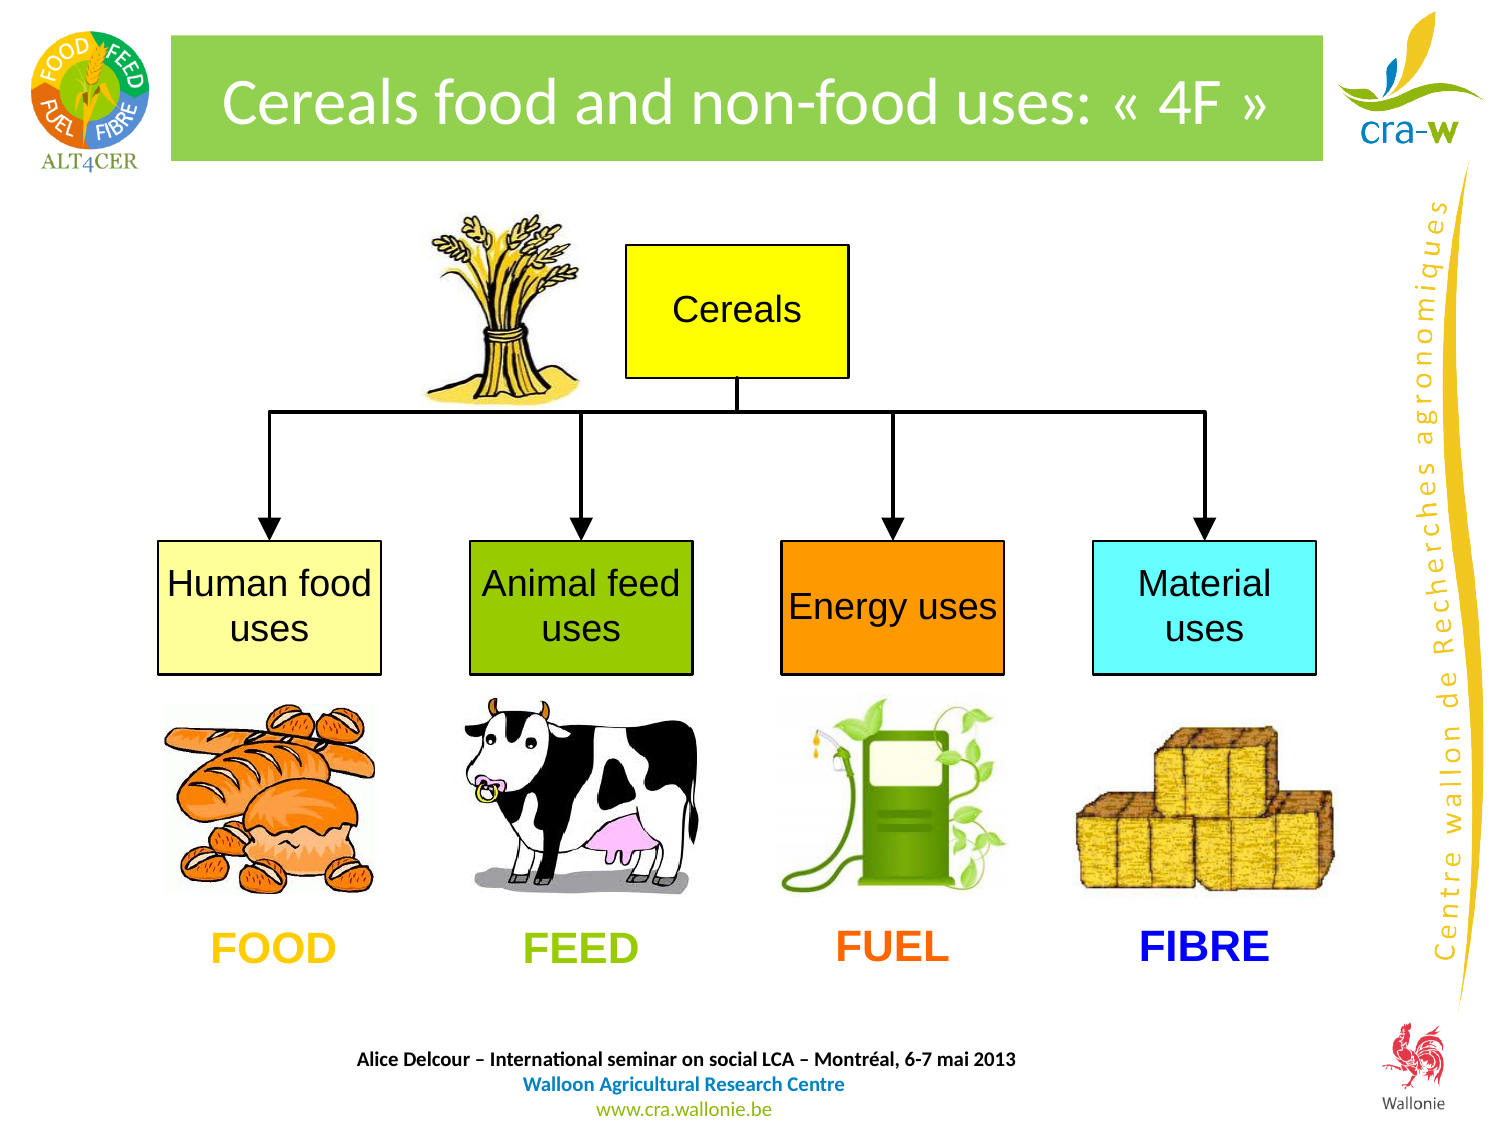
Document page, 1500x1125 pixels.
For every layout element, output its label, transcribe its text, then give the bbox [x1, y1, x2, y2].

text_box Cereals food and non-food uses: « 4F » [171, 35, 1323, 161]
picture [153, 0, 1500, 1125]
picture [29, 30, 150, 173]
